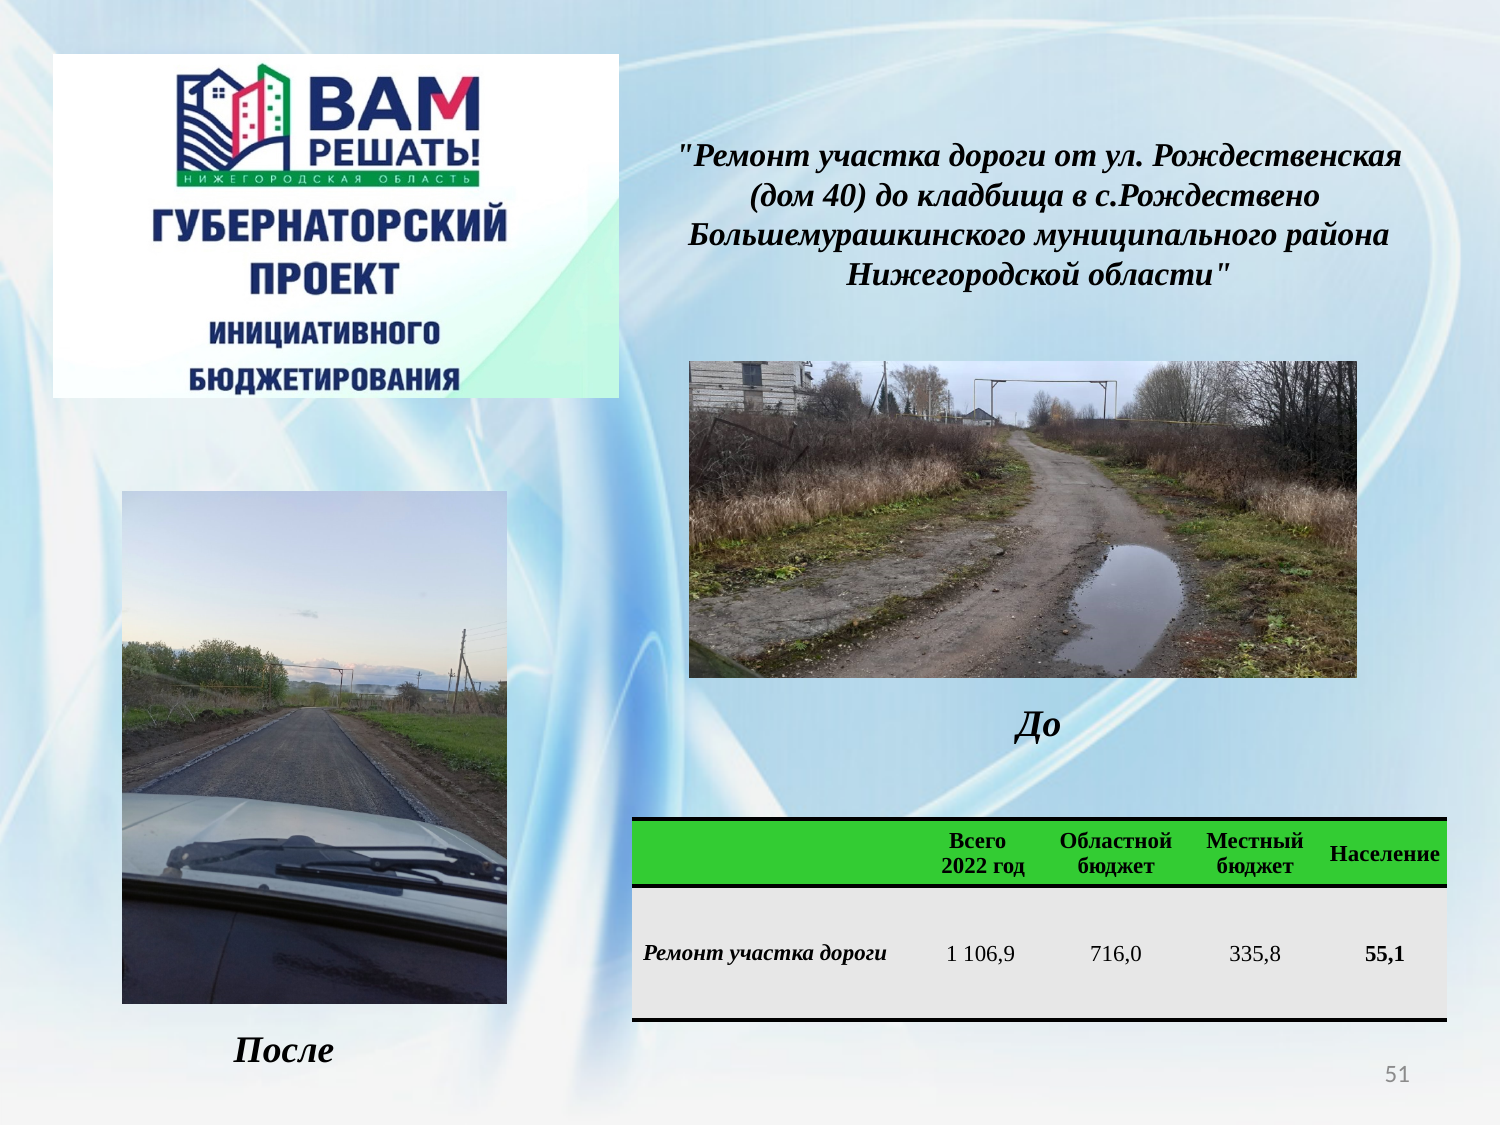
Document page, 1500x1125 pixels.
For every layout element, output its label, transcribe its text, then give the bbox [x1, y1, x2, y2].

table_cell 55,1 [1323, 888, 1447, 1018]
text_box До [1002, 691, 1077, 752]
slide_number 51 [1074, 1042, 1425, 1103]
table_header Всего 2022 год [916, 821, 1045, 884]
table_header [632, 821, 916, 884]
text_box После [219, 1017, 350, 1078]
text_box "Ремонт участка дороги от ул. Рождественская (дом 40) до кладбища в с.Рождествено Большемурашкинского муниципального района Нижегородской области" [655, 125, 1424, 300]
table_cell Ремонт участка дороги [632, 888, 916, 1018]
table_cell 335,8 [1187, 888, 1323, 1018]
table_header Областной бюджет [1045, 821, 1187, 884]
picture [0, 0, 1500, 1125]
table_header Местный бюджет [1187, 821, 1323, 884]
table_cell 716,0 [1045, 888, 1187, 1018]
table_cell 1 106,9 [916, 888, 1045, 1018]
table_header Население [1323, 821, 1447, 884]
